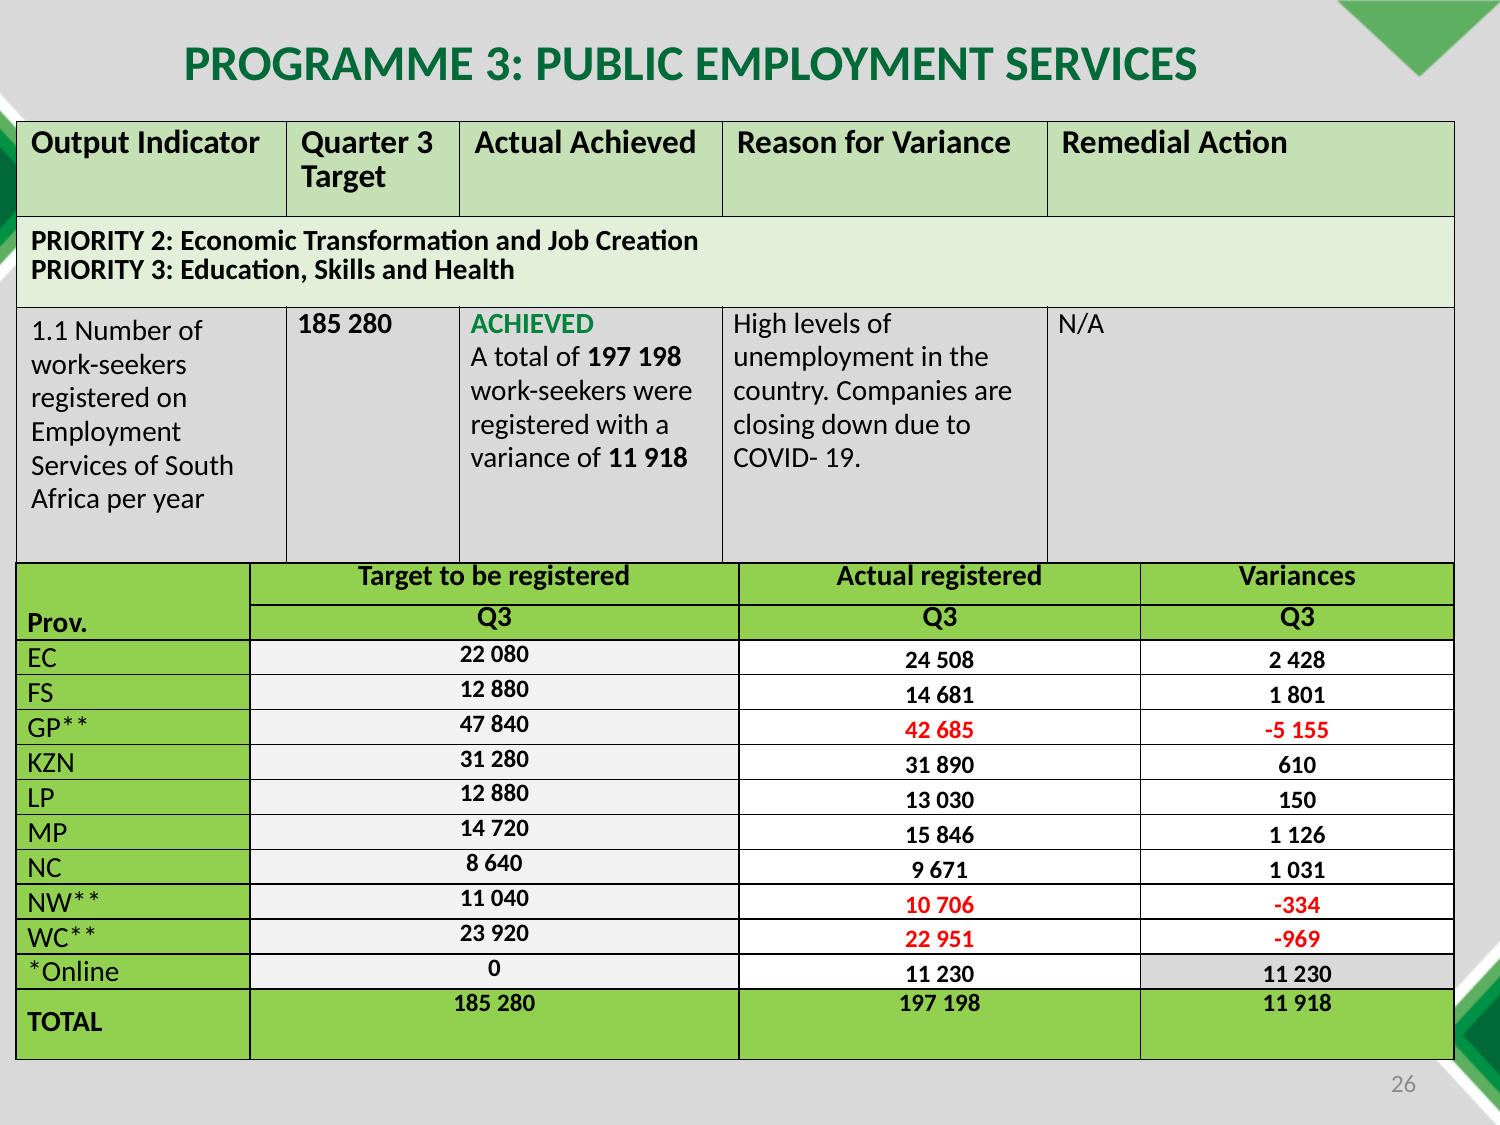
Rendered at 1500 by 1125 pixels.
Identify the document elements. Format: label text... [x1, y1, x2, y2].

table_cell 610 [1141, 745, 1453, 779]
table_cell MP [17, 815, 249, 849]
slide_number 26 [1093, 1060, 1432, 1113]
table_cell 197 198 [740, 990, 1140, 1059]
table_cell TOTAL [17, 990, 249, 1059]
table_cell 11 230 [740, 955, 1140, 988]
table_cell 13 030 [740, 780, 1140, 814]
table_cell 23 920 [251, 920, 738, 953]
table_cell 8 640 [251, 850, 738, 883]
table_cell 185 280 [287, 308, 459, 562]
table_cell 11 918 [1141, 990, 1453, 1059]
table_cell 42 685 [740, 710, 1140, 744]
table_cell High levels of unemployment in the country. Companies are closing down due to COVID- 19. [723, 308, 1047, 562]
table_cell Q3 [740, 606, 1140, 639]
table_cell LP [17, 780, 249, 814]
table_cell 185 280 [251, 990, 738, 1059]
table_cell 14 720 [251, 815, 738, 849]
table_cell 1.1 Number of work-seekers registered on Employment Services of South Africa per year [17, 308, 286, 562]
table_cell 11 040 [251, 885, 738, 918]
table_cell 0 [251, 955, 738, 988]
table_cell 11 230 [1141, 955, 1453, 988]
table_header Output Indicator [17, 122, 286, 216]
table_cell 15 846 [740, 815, 1140, 849]
table_header Prov. [17, 564, 249, 639]
table_cell FS [17, 675, 249, 709]
table_cell Q3 [251, 606, 738, 639]
table_cell 14 681 [740, 675, 1140, 709]
table_cell KZN [17, 745, 249, 779]
table_cell 10 706 [740, 885, 1140, 918]
table_cell WC** [17, 920, 249, 953]
table_header Target to be registered [251, 564, 738, 604]
table_cell PRIORITY 2: Economic Transformation and Job Creation PRIORITY 3: Education, Skills and Health [17, 217, 1454, 307]
table_cell ACHIEVED A total of 197 198 work-seekers were registered with a variance of 11 918 [460, 308, 722, 562]
table_cell -334 [1141, 885, 1453, 918]
table_cell 12 880 [251, 675, 738, 709]
table_cell 1 031 [1141, 850, 1453, 883]
table_cell 22 080 [251, 641, 738, 674]
table_header Actual registered [740, 564, 1140, 604]
table_cell 150 [1141, 780, 1453, 814]
table_cell 24 508 [740, 641, 1140, 674]
table_cell 2 428 [1141, 641, 1453, 674]
table_header Variances [1141, 564, 1453, 604]
table_cell -5 155 [1141, 710, 1453, 744]
table_cell *Online [17, 955, 249, 988]
table_header Remedial Action [1048, 122, 1454, 216]
table_cell 47 840 [251, 710, 738, 744]
table_cell N/A [1048, 308, 1454, 562]
table_cell 1 801 [1141, 675, 1453, 709]
table_cell 22 951 [740, 920, 1140, 953]
table_header Reason for Variance [723, 122, 1047, 216]
table_cell NC [17, 850, 249, 883]
table_cell -969 [1141, 920, 1453, 953]
table_cell 9 671 [740, 850, 1140, 883]
table_cell 31 890 [740, 745, 1140, 779]
table_cell GP** [17, 710, 249, 744]
table_cell 1 126 [1141, 815, 1453, 849]
table_cell 12 880 [251, 780, 738, 814]
text_box PROGRAMME 3: PUBLIC EMPLOYMENT SERVICES [51, 22, 1331, 98]
table_header Quarter 3 Target [287, 122, 459, 216]
table_cell Q3 [1141, 606, 1453, 639]
table_cell 31 280 [251, 745, 738, 779]
table_cell NW** [17, 885, 249, 918]
table_header Actual Achieved [460, 122, 722, 216]
table_cell EC [17, 641, 249, 674]
